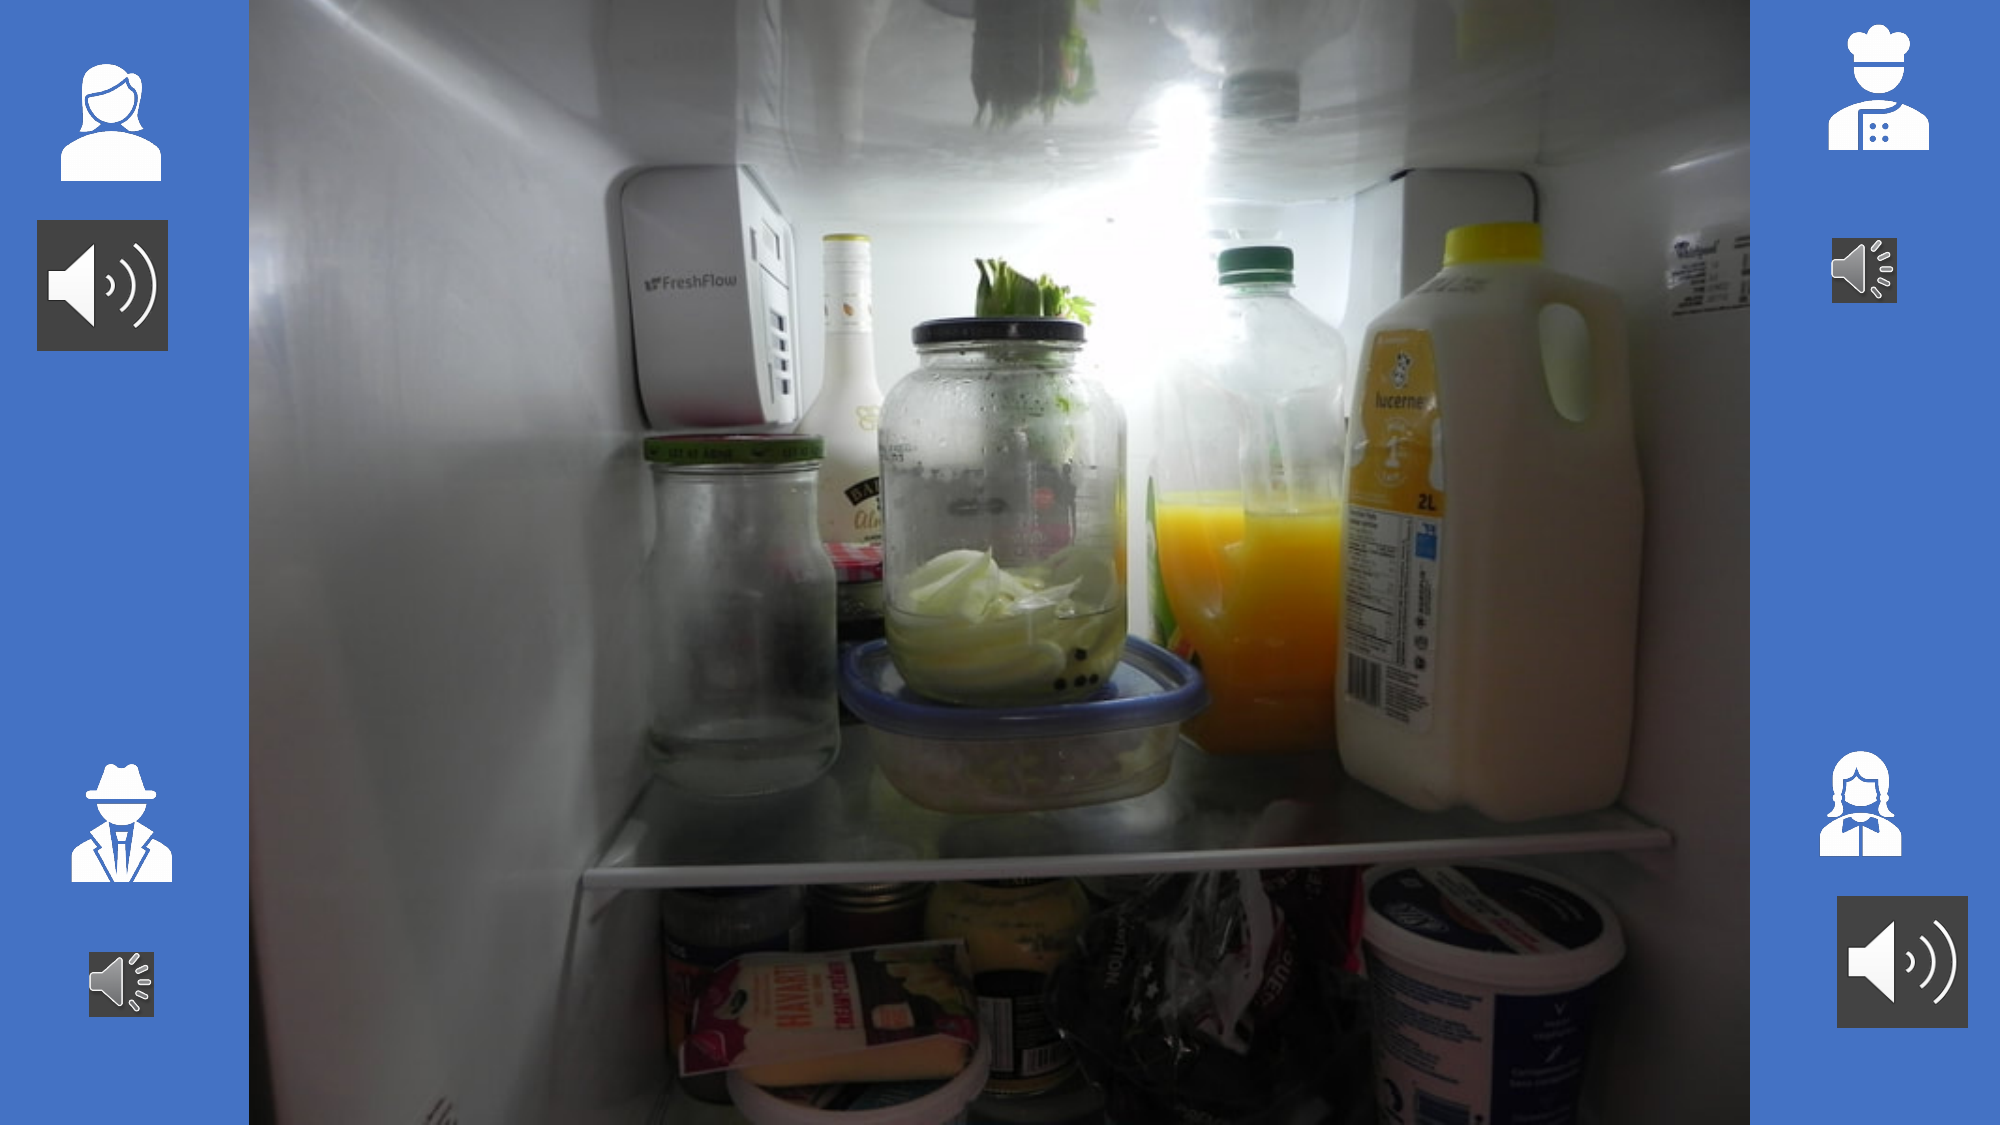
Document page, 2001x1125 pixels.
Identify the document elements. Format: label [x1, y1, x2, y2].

picture [1835, 895, 1970, 1029]
text_box [1753, 727, 2000, 924]
picture [1830, 237, 1898, 305]
picture [1802, 21, 1954, 172]
picture [88, 950, 156, 1018]
picture [35, 218, 170, 353]
picture [35, 52, 186, 203]
picture [249, 0, 1750, 1125]
picture [46, 753, 197, 904]
